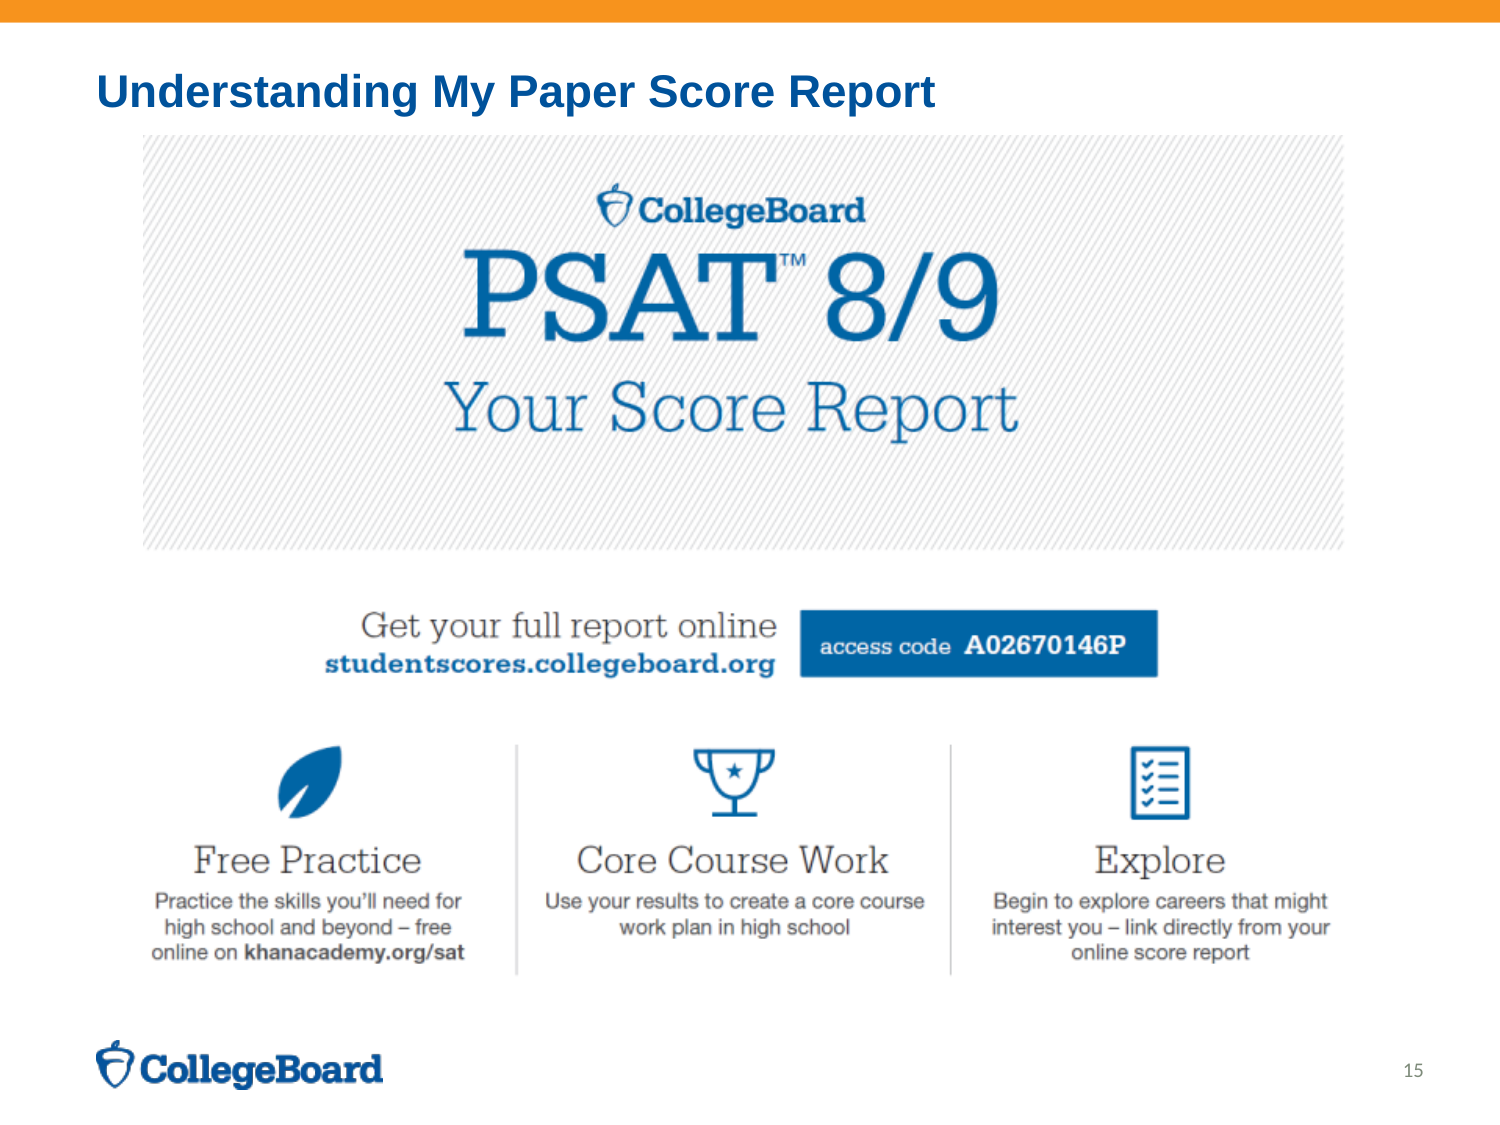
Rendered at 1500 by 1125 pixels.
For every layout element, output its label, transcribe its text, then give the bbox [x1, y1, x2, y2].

title Understanding My Paper Score Report [81, 54, 1382, 160]
picture [143, 135, 1357, 990]
text_box 15 [1384, 1045, 1424, 1082]
picture [96, 1040, 383, 1090]
